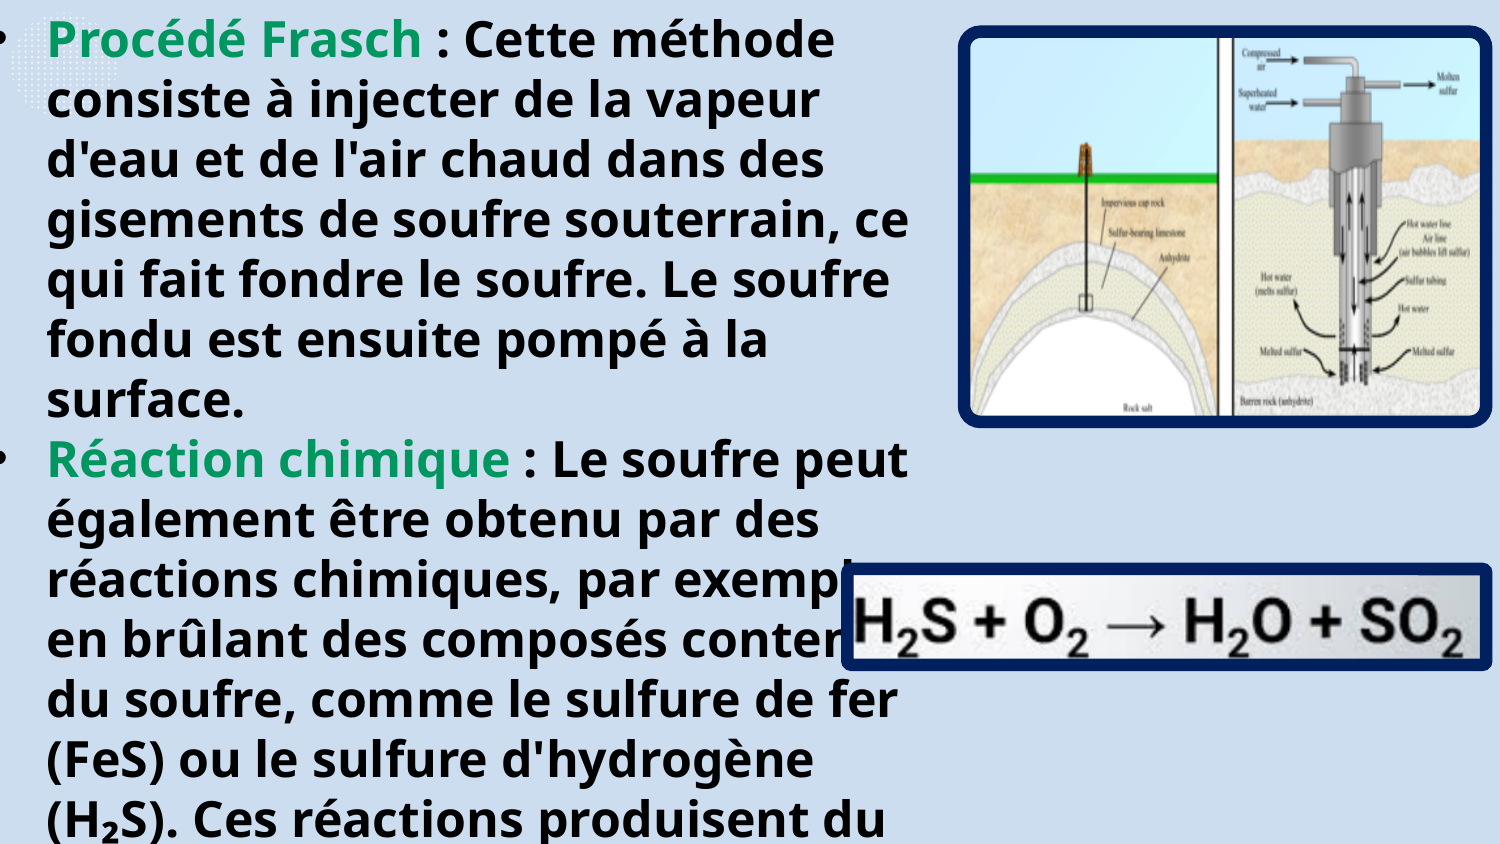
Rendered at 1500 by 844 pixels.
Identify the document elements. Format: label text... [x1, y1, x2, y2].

picture [847, 568, 1487, 665]
picture [963, 31, 1487, 423]
text_box Procédé Frasch : Cette méthode consiste à injecter de la vapeur d'eau et de l'air chaud dans des gisements de soufre souterrain, ce qui fait fondre le soufre. Le soufre fondu est ensuite pompé à la surface. Réaction chimique : Le soufre peut également être obtenu par des réactions chimiques, par exemple, en brûlant des composés contenant du soufre, comme le sulfure de fer (FeS) ou le sulfure d'hydrogène (H₂S). Ces réactions produisent du dioxyde de soufre (SO₂), qui peut ensuite être réduit pour obtenir du soufre. [0, 0, 964, 844]
